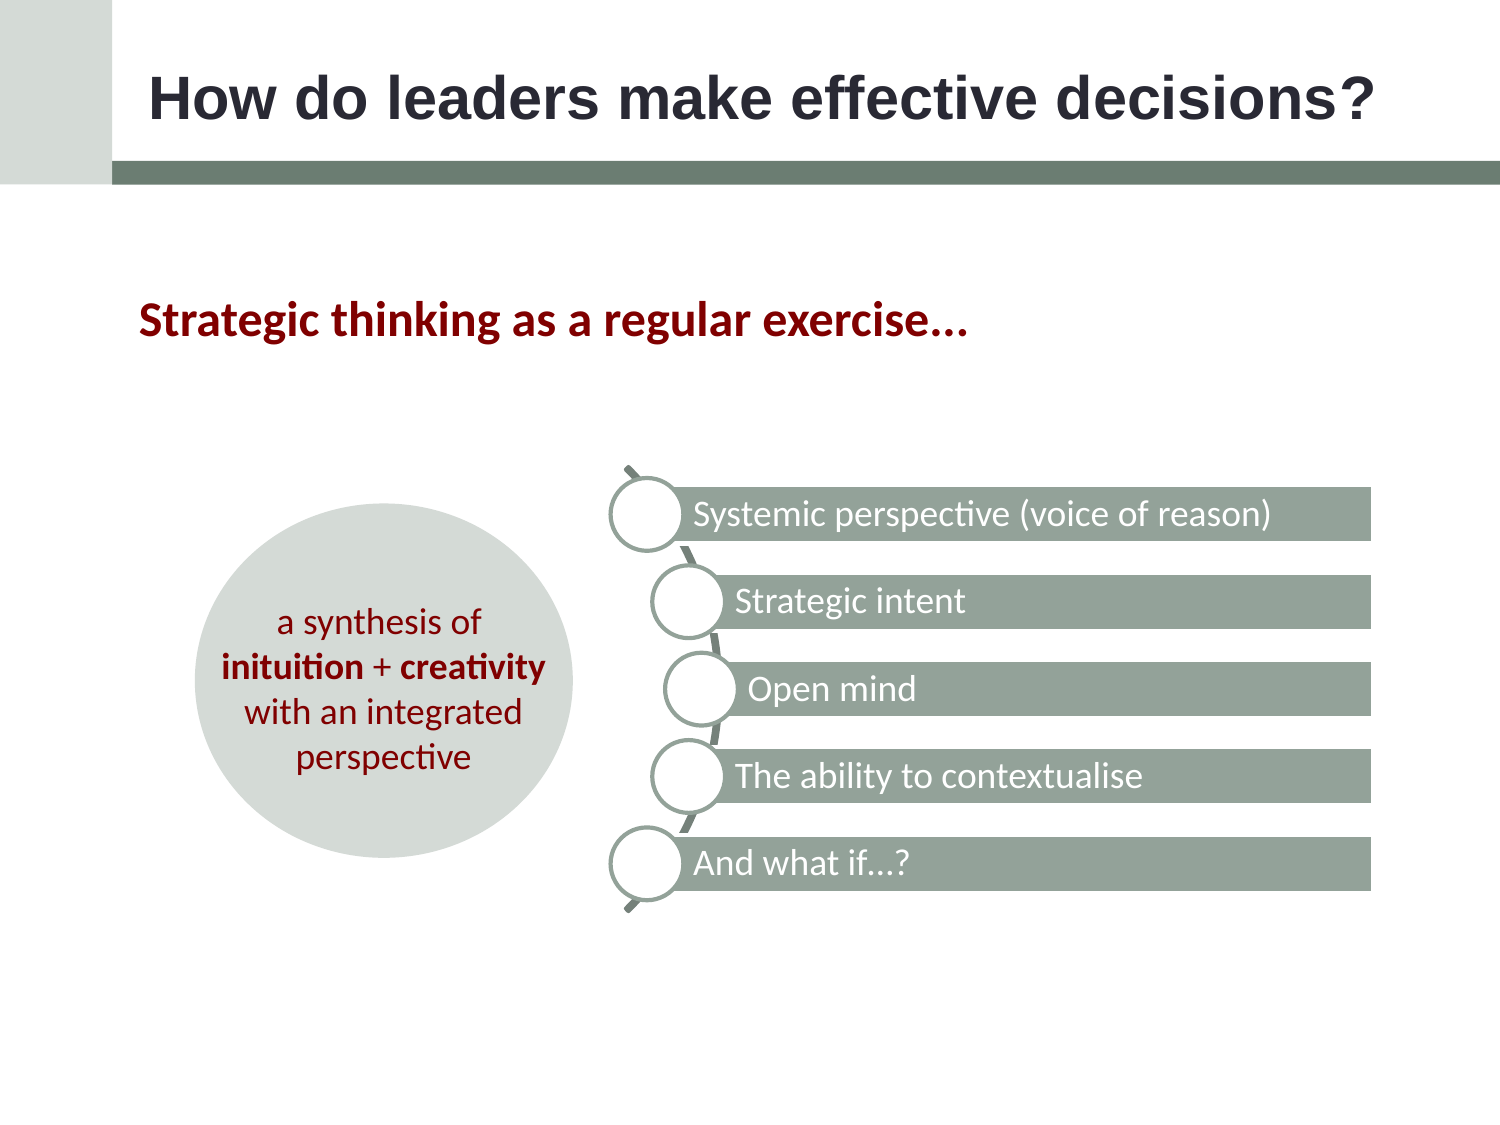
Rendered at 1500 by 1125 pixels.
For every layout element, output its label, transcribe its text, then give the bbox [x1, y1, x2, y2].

text_box [260, 501, 508, 544]
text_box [602, 455, 1380, 923]
text_box [0, 0, 114, 187]
text_box [114, 159, 1500, 187]
text_box Strategic thinking as a regular exercise... [123, 278, 1270, 354]
text_box a synthesis of inituition + creativity with an integrated perspective [174, 544, 594, 830]
text_box [278, 830, 490, 860]
title How do leaders make effective decisions? [12, 15, 1401, 175]
